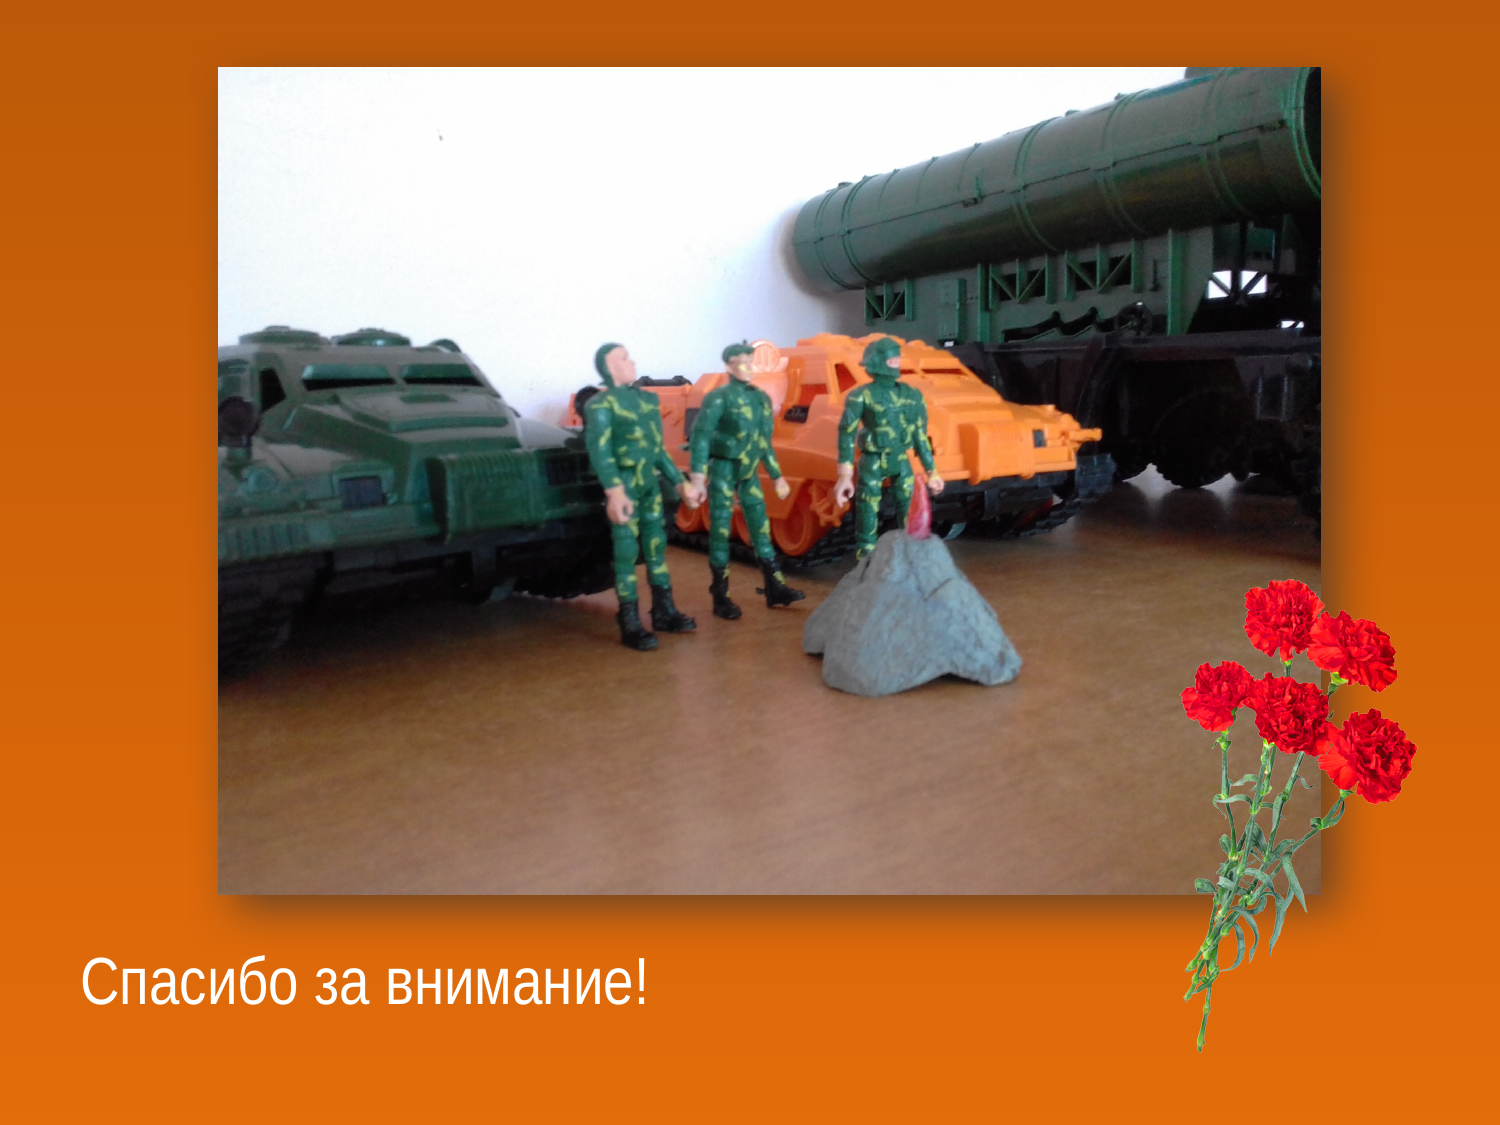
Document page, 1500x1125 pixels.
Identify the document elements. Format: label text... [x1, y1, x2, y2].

title Спасибо за внимание! [64, 916, 690, 1039]
picture [218, 66, 1500, 1092]
